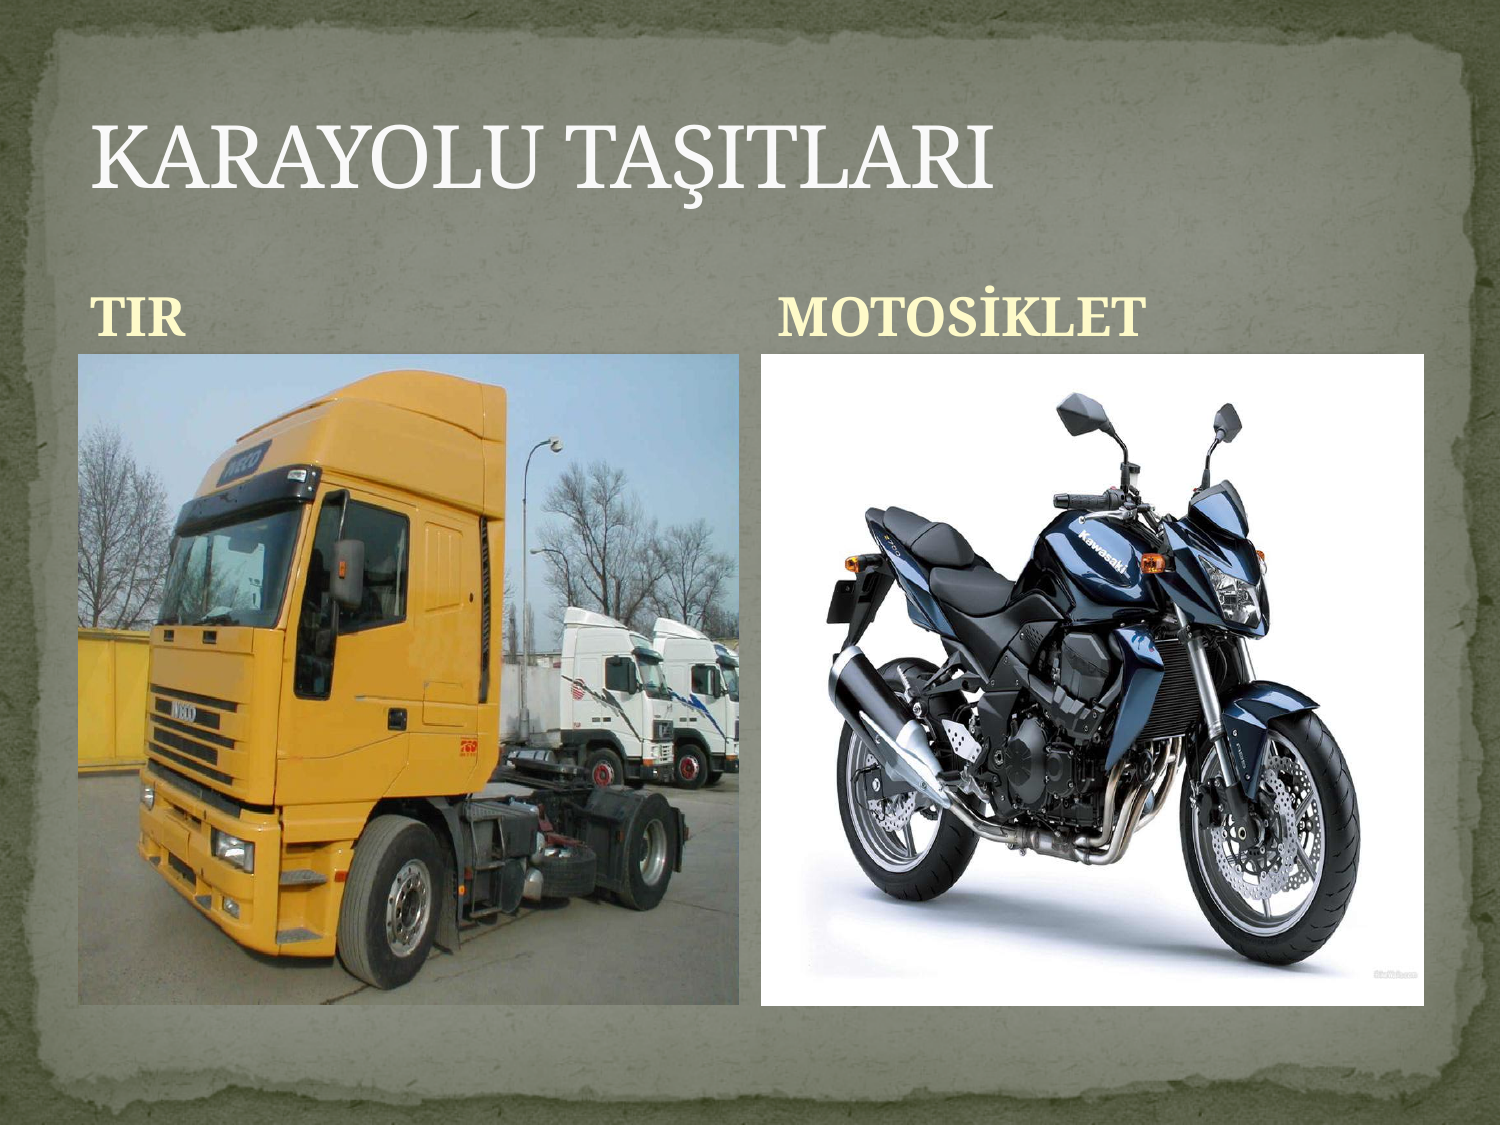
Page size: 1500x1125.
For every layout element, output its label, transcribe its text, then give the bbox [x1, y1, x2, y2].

picture [78, 354, 739, 1005]
list MOTOSİKLET [760, 228, 1427, 349]
picture [761, 354, 1424, 1006]
list TIR [73, 228, 740, 350]
title KARAYOLU TAŞITLARI [74, 25, 1425, 213]
